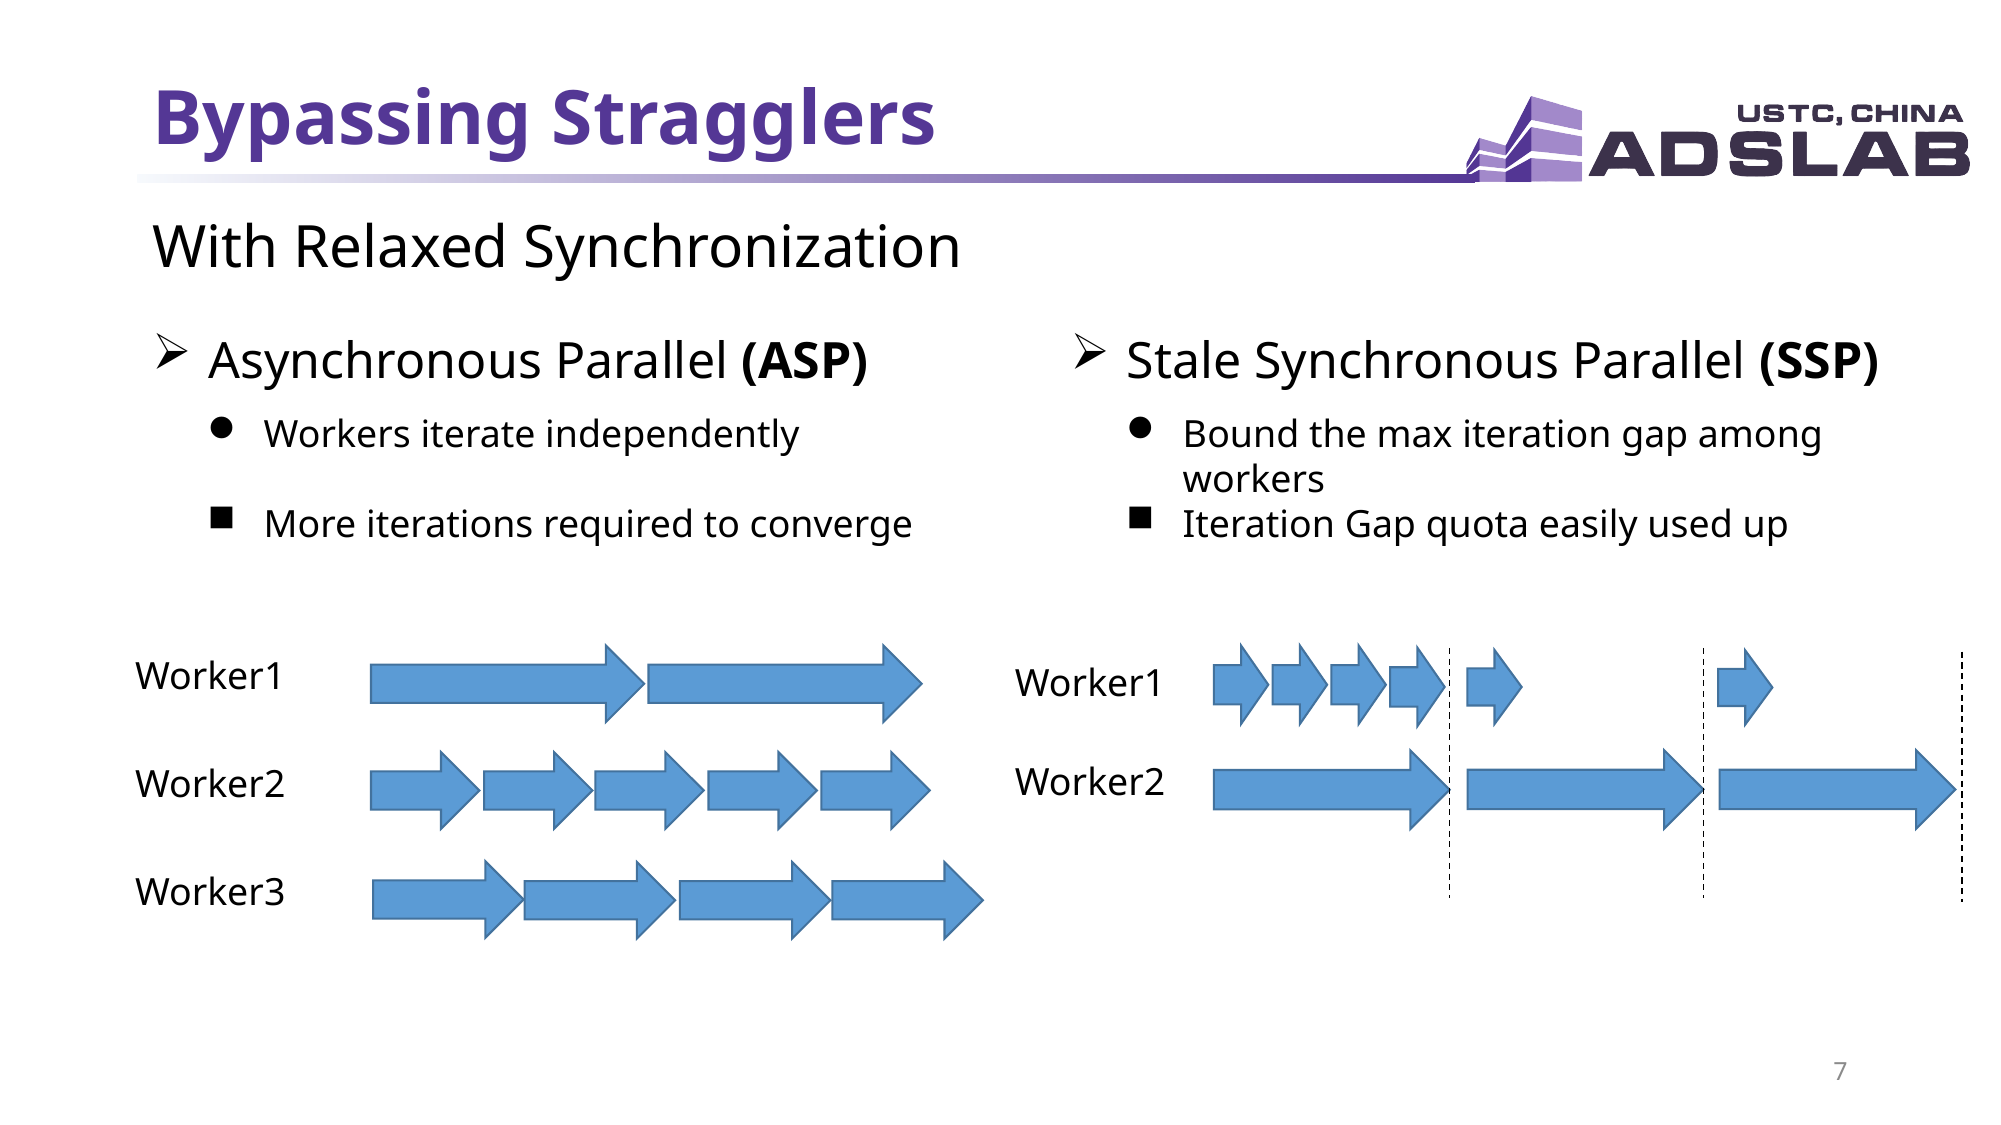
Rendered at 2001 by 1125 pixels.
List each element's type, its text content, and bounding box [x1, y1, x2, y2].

text_box With Relaxed Synchronization [137, 209, 1197, 287]
text_box Workers iterate independently More iterations required to converge [192, 403, 1106, 598]
picture [1470, 93, 1976, 183]
slide_number 7 [1412, 1042, 1863, 1103]
text_box Asynchronous Parallel (ASP) [137, 320, 1055, 396]
title Bypassing Stragglers [137, 63, 1863, 177]
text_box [120, 644, 983, 939]
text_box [999, 645, 1962, 902]
text_box Bound the max iteration gap among workers Iteration Gap quota easily used up [1111, 403, 1910, 598]
text_box Stale Synchronous Parallel (SSP) [1055, 320, 1975, 396]
